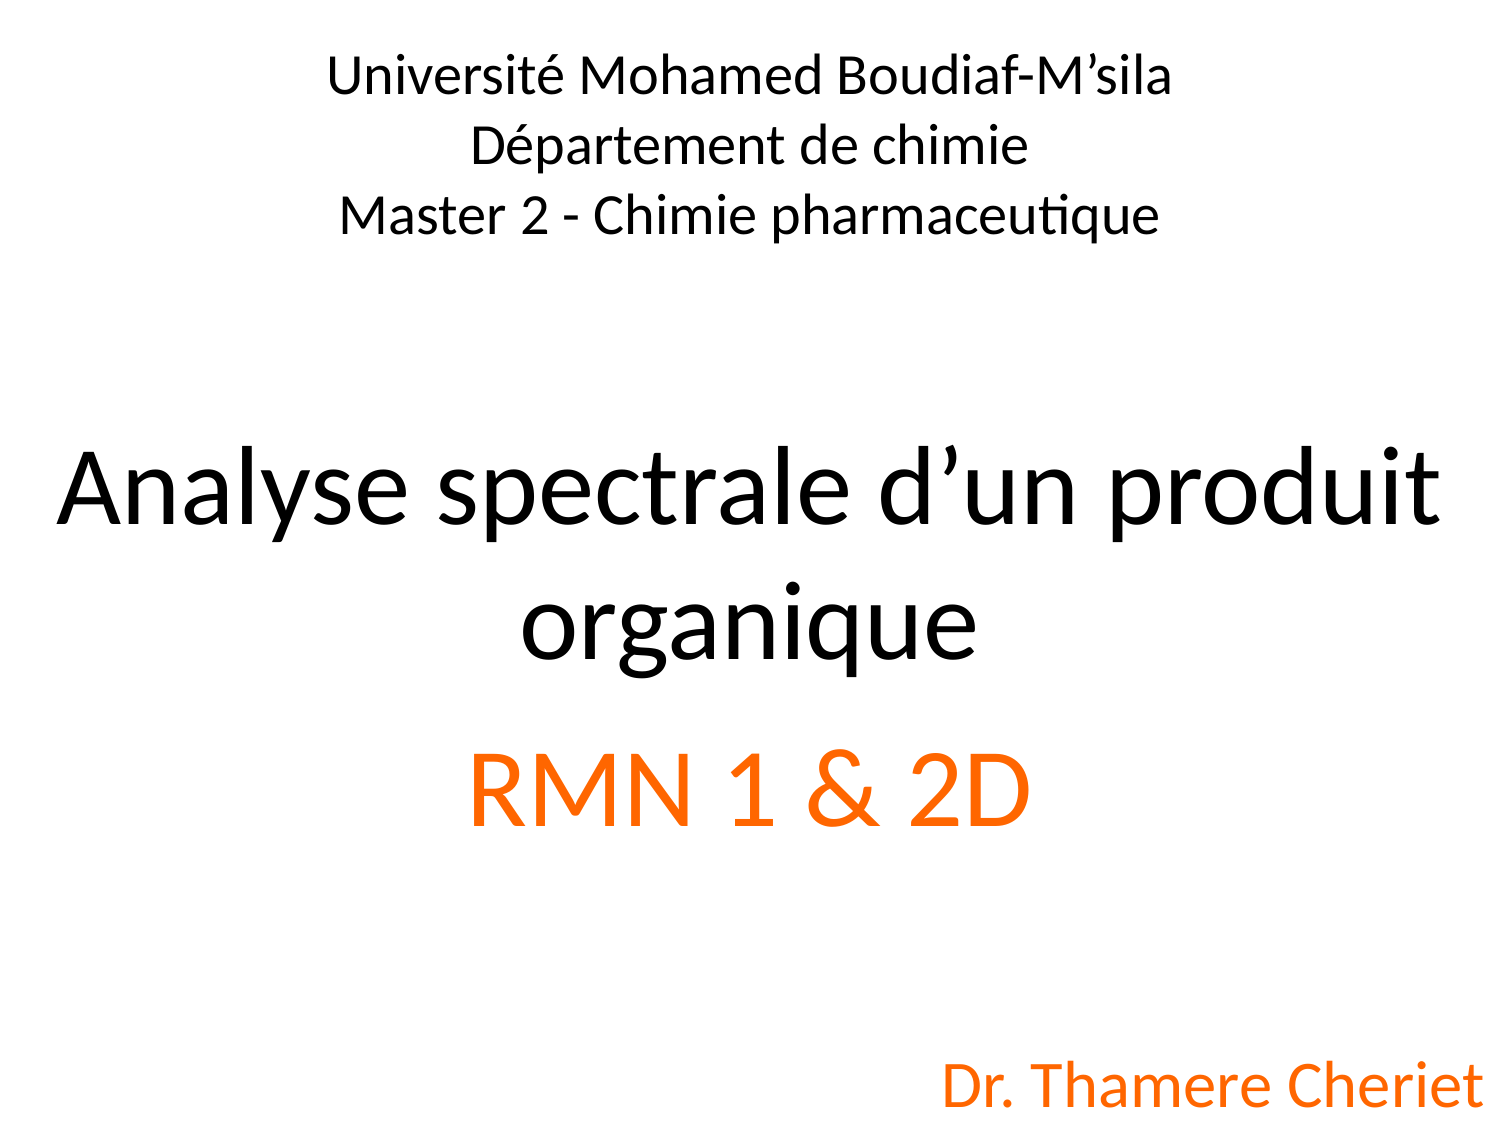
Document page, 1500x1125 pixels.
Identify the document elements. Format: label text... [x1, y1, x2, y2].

text_box Dr. Thamere Cheriet [0, 1033, 1500, 1125]
text_box Université Mohamed Boudiaf-M’sila Département de chimie Master 2 - Chimie pharmaceutique [0, 28, 1500, 254]
text_box RMN 1 & 2D [0, 706, 1500, 857]
text_box Analyse spectrale d’un produit organique [0, 404, 1500, 690]
